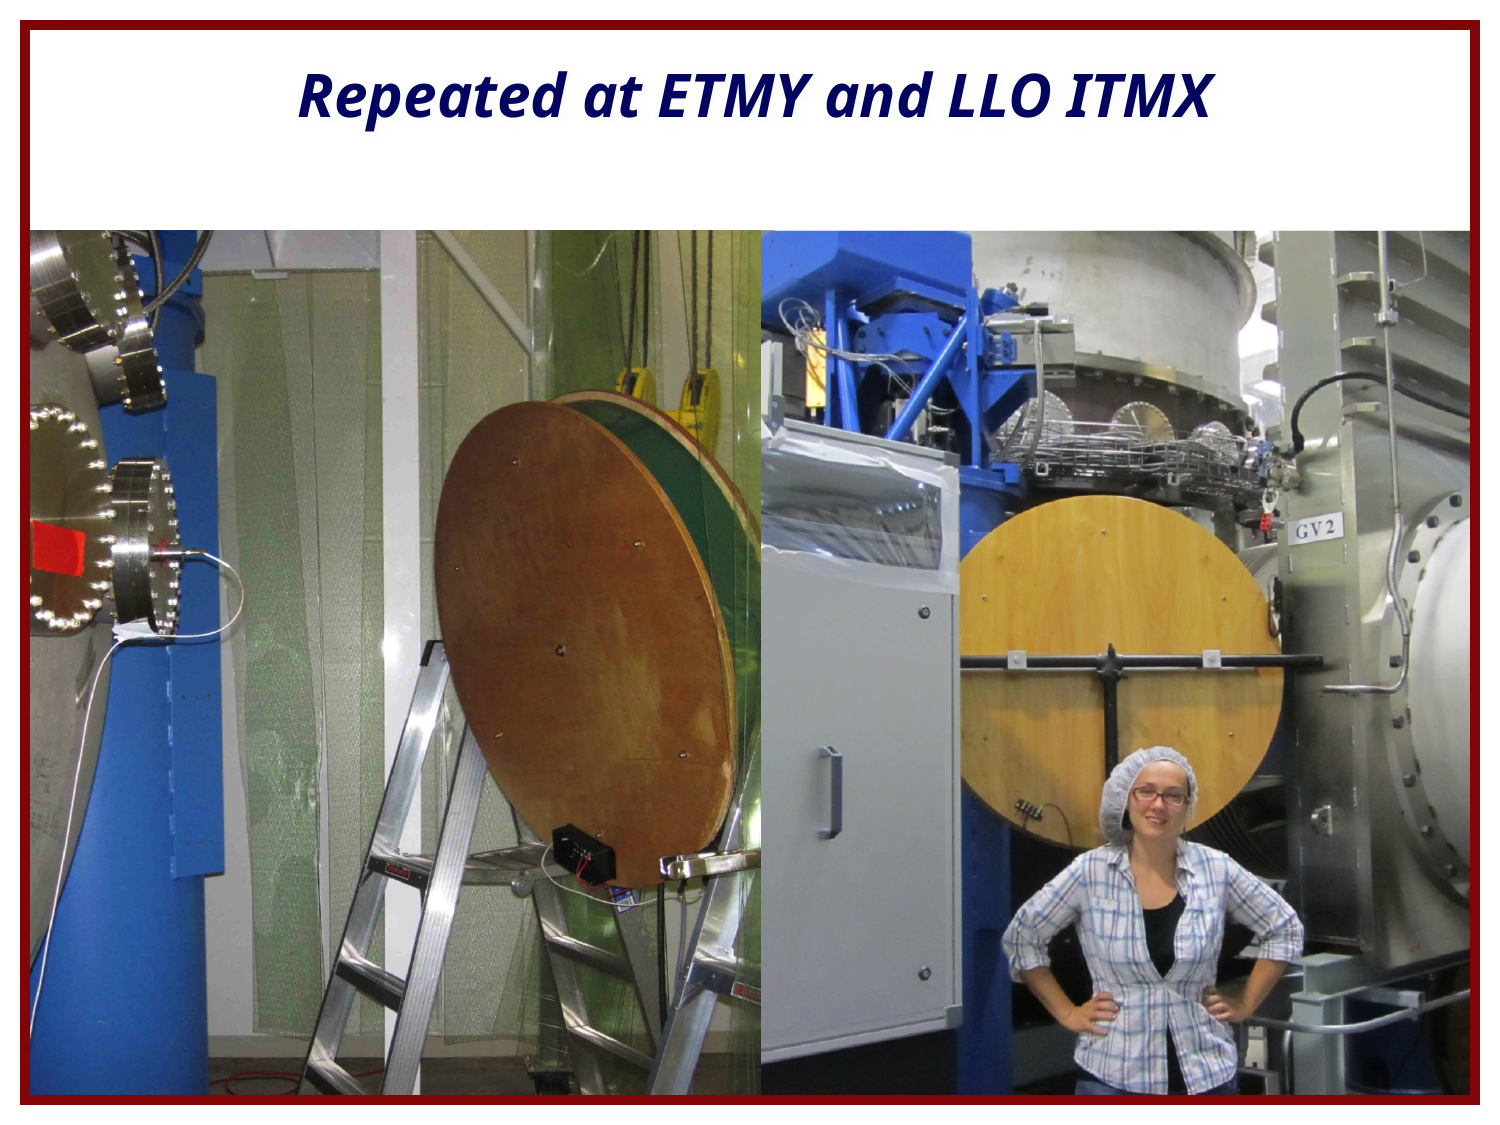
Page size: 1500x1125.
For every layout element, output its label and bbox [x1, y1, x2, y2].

text_box [779, 1031, 1475, 1100]
picture [24, 230, 1500, 1101]
text_box [24, 24, 1475, 306]
